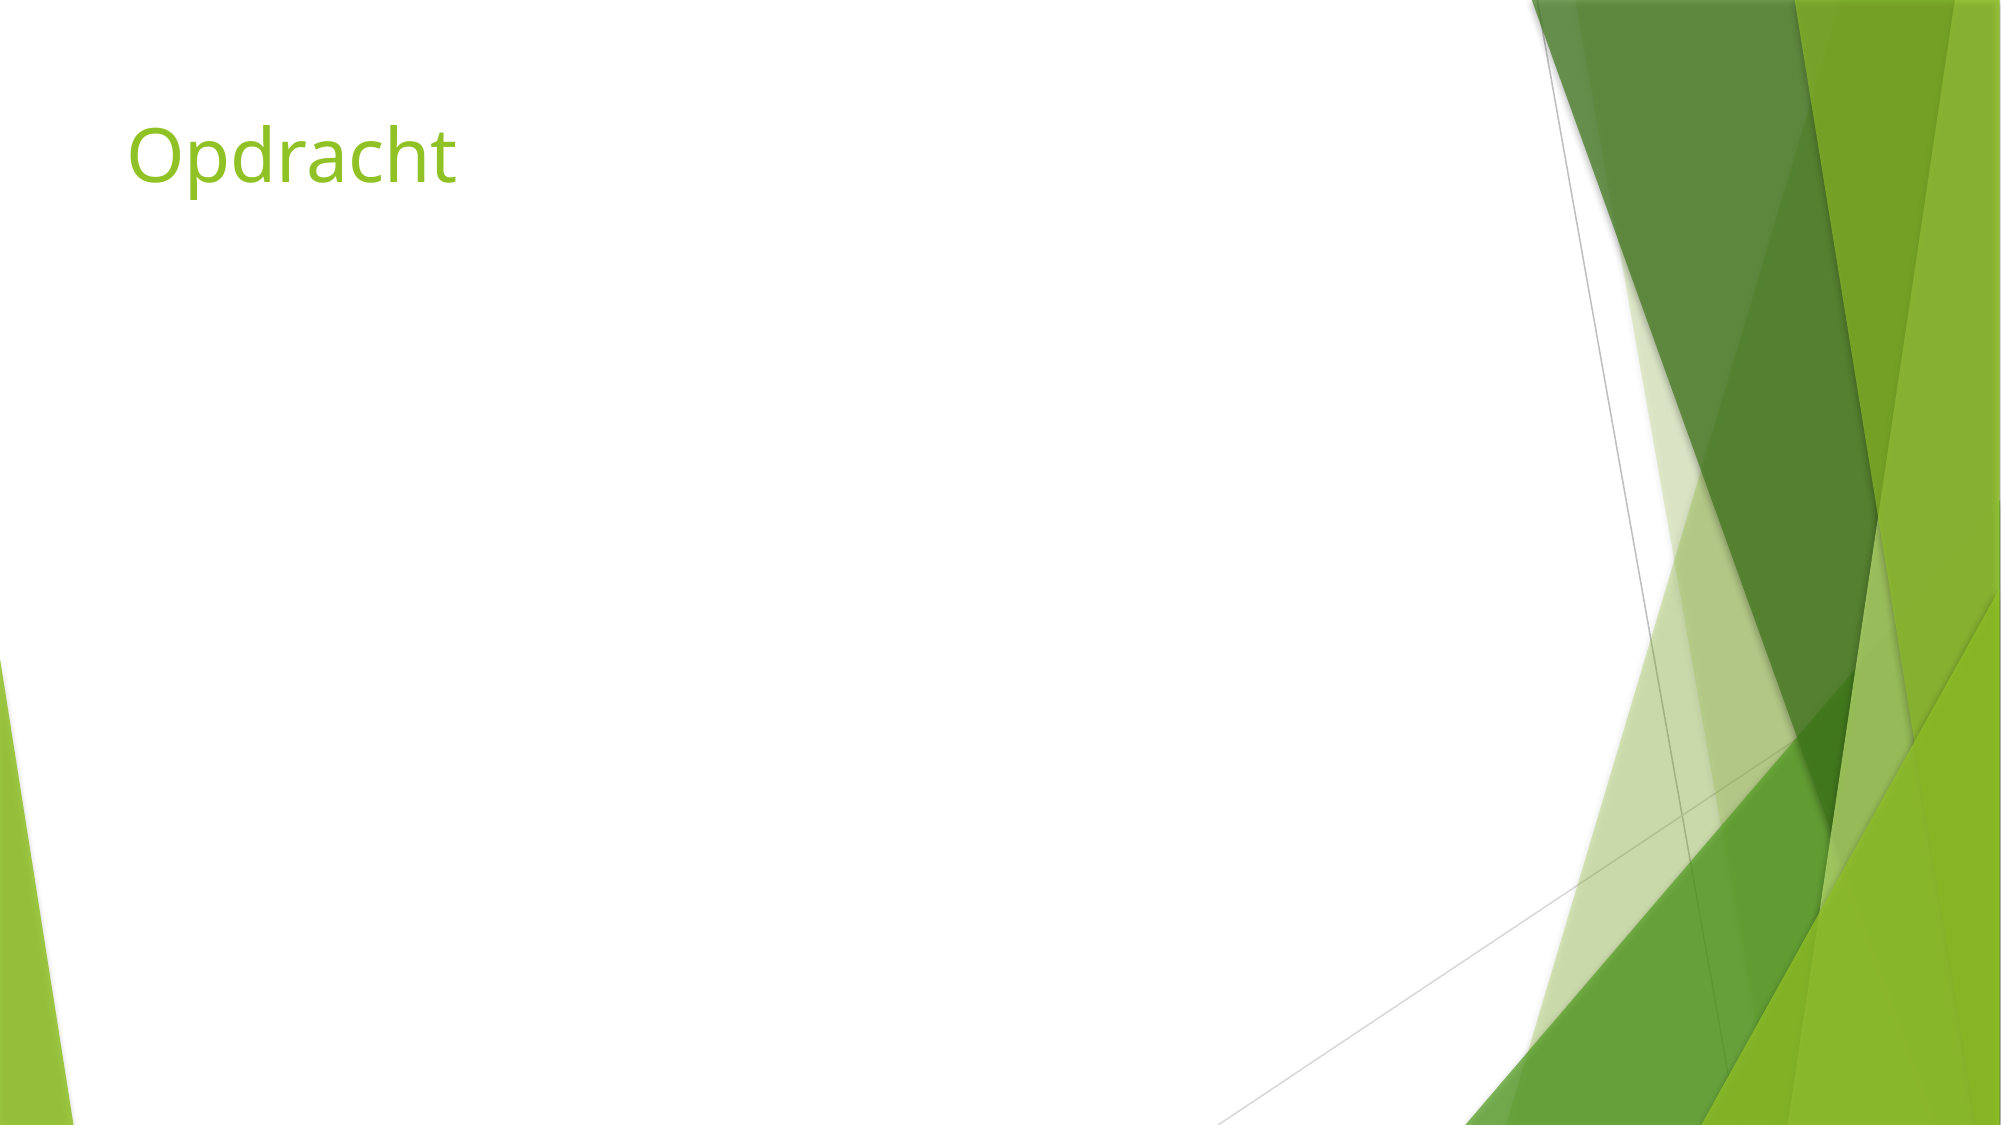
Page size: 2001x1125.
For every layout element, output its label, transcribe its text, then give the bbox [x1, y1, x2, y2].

title Opdracht [111, 99, 1522, 317]
